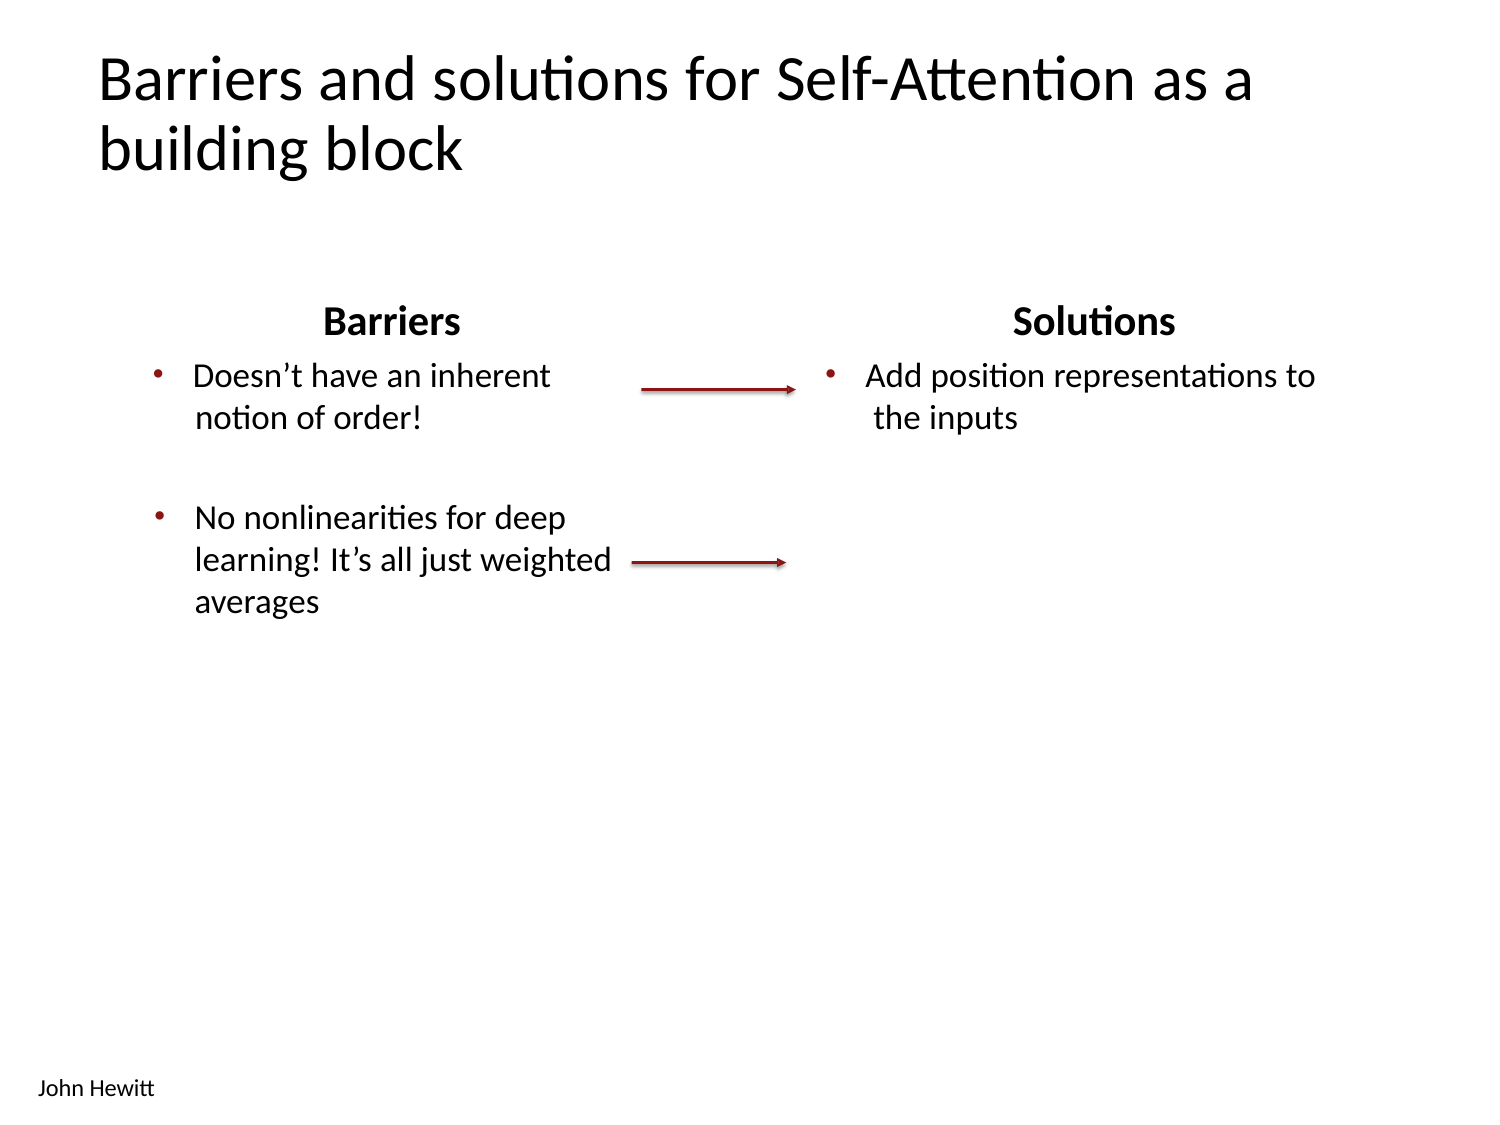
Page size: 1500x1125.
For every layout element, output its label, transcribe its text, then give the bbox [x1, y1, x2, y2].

text_box No nonlinearities for deep learning! It’s all just weighted averages [152, 493, 616, 621]
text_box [627, 557, 789, 574]
text_box Solutions Add position representations to the inputs [822, 280, 1319, 437]
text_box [637, 384, 798, 401]
text_box John Hewitt [23, 1064, 170, 1109]
title Barriers and solutions for Self-Attention as a building block [83, 36, 1414, 194]
text_box Barriers Doesn’t have an inherent notion of order! [152, 280, 555, 437]
